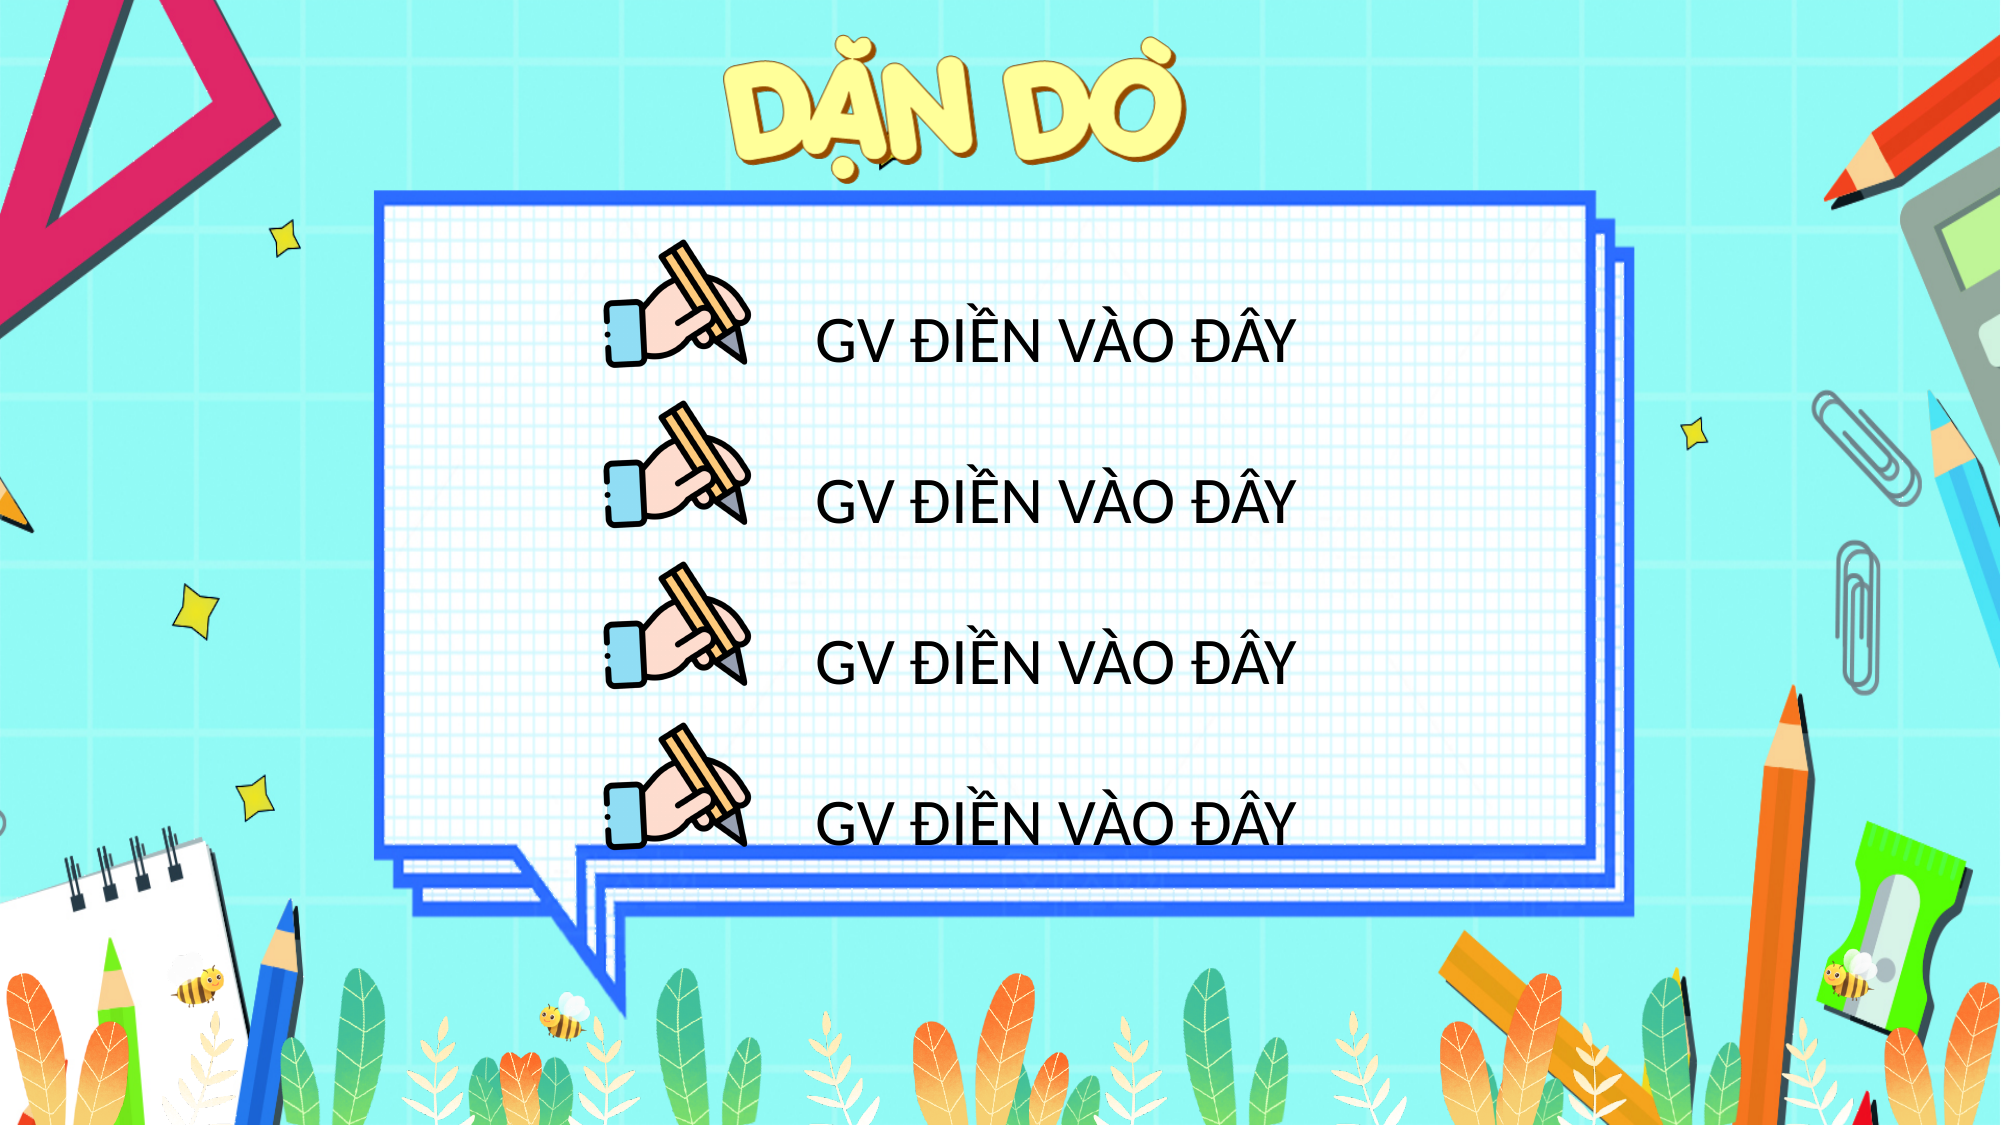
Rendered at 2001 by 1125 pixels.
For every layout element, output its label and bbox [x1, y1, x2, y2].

picture [0, 0, 2000, 1125]
text_box [6, 936, 2000, 1125]
